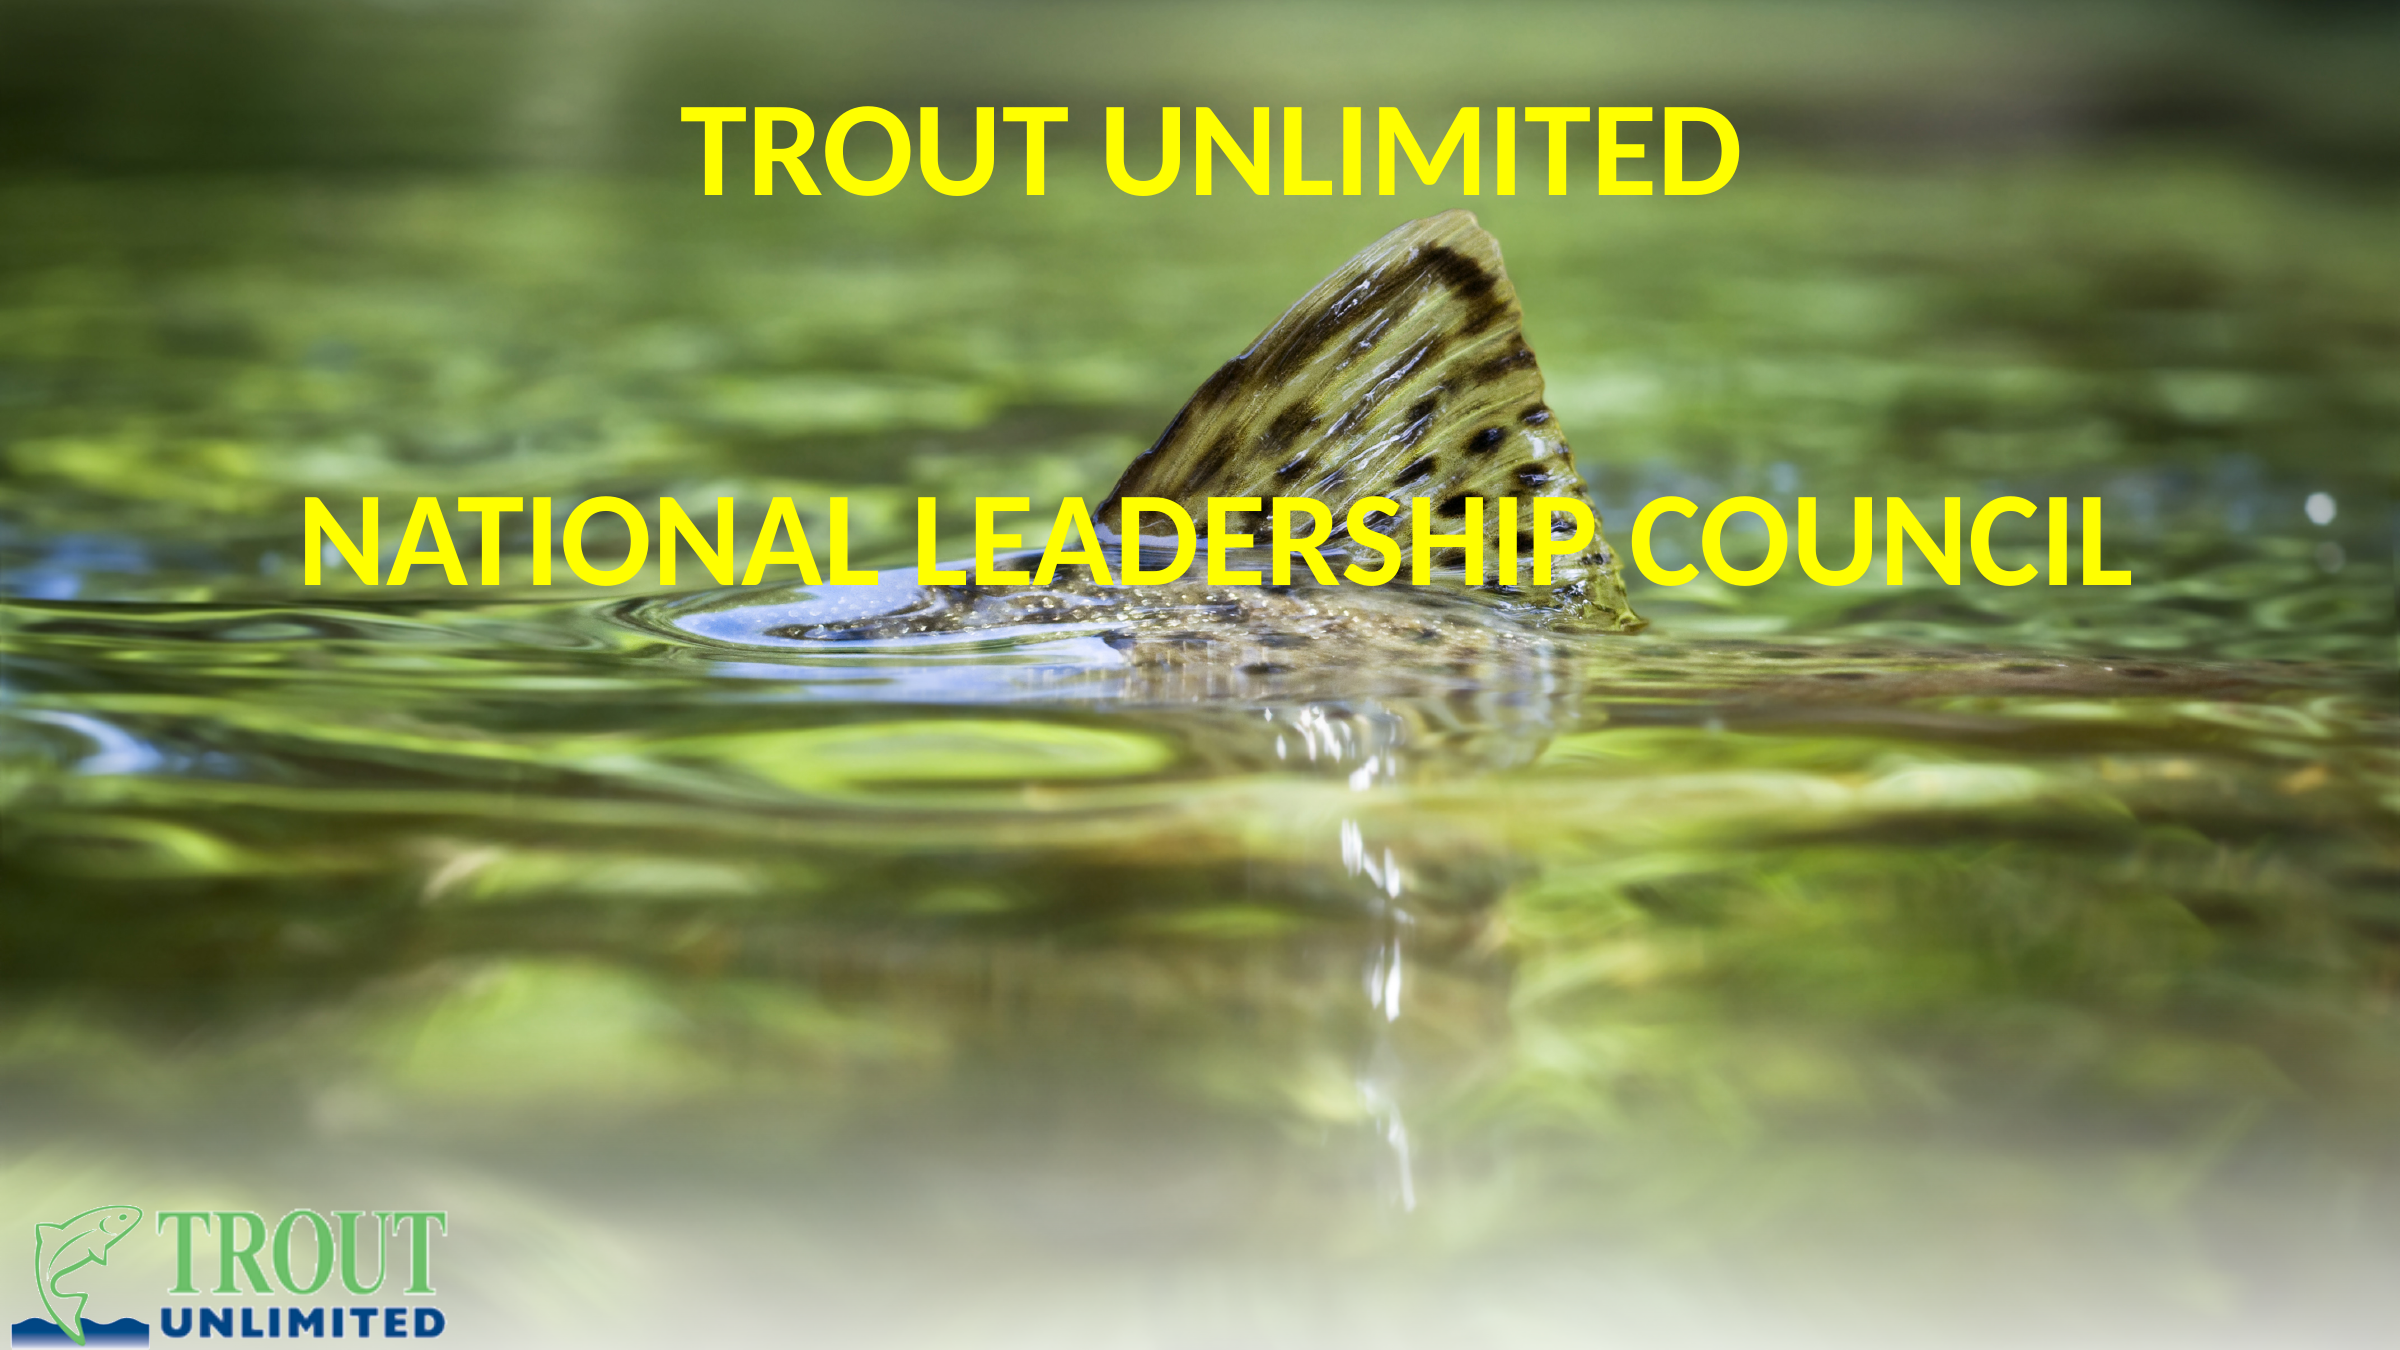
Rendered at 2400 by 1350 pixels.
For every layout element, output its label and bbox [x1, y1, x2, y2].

picture [0, 0, 2400, 1350]
text_box [0, 1199, 475, 1350]
